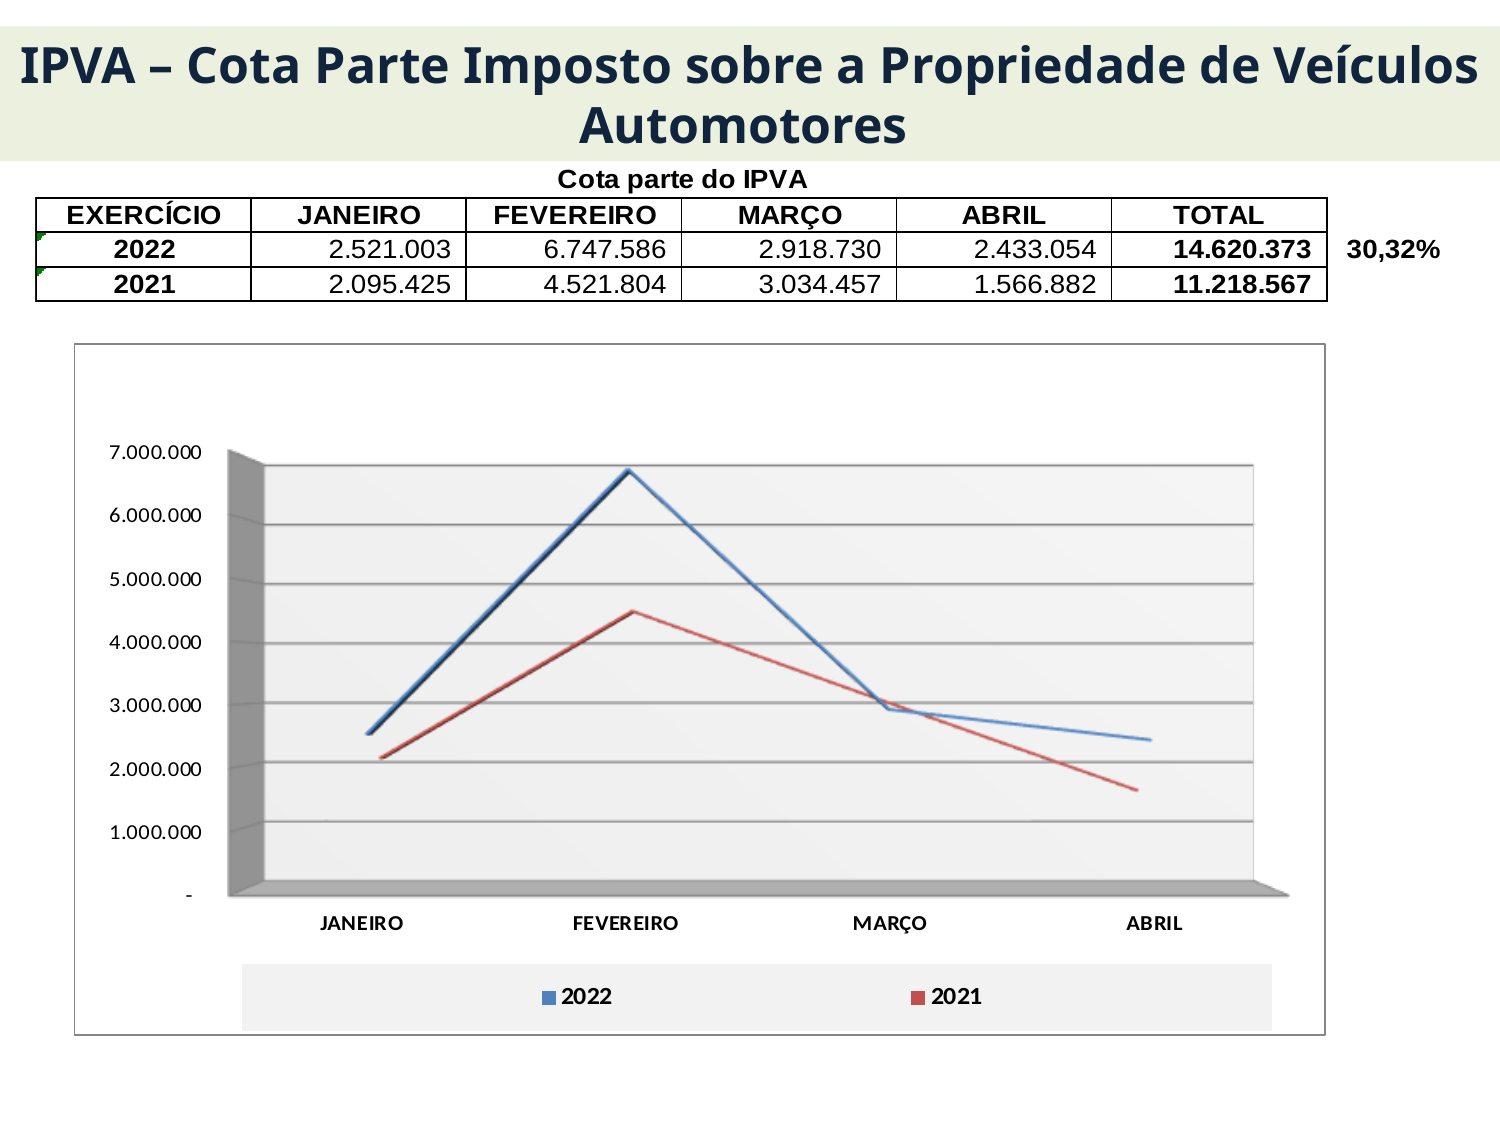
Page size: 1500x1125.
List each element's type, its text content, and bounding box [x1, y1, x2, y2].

picture [35, 162, 1465, 1061]
text_box IPVA – Cota Parte Imposto sobre a Propriedade de Veículos Automotores [0, 26, 1500, 161]
